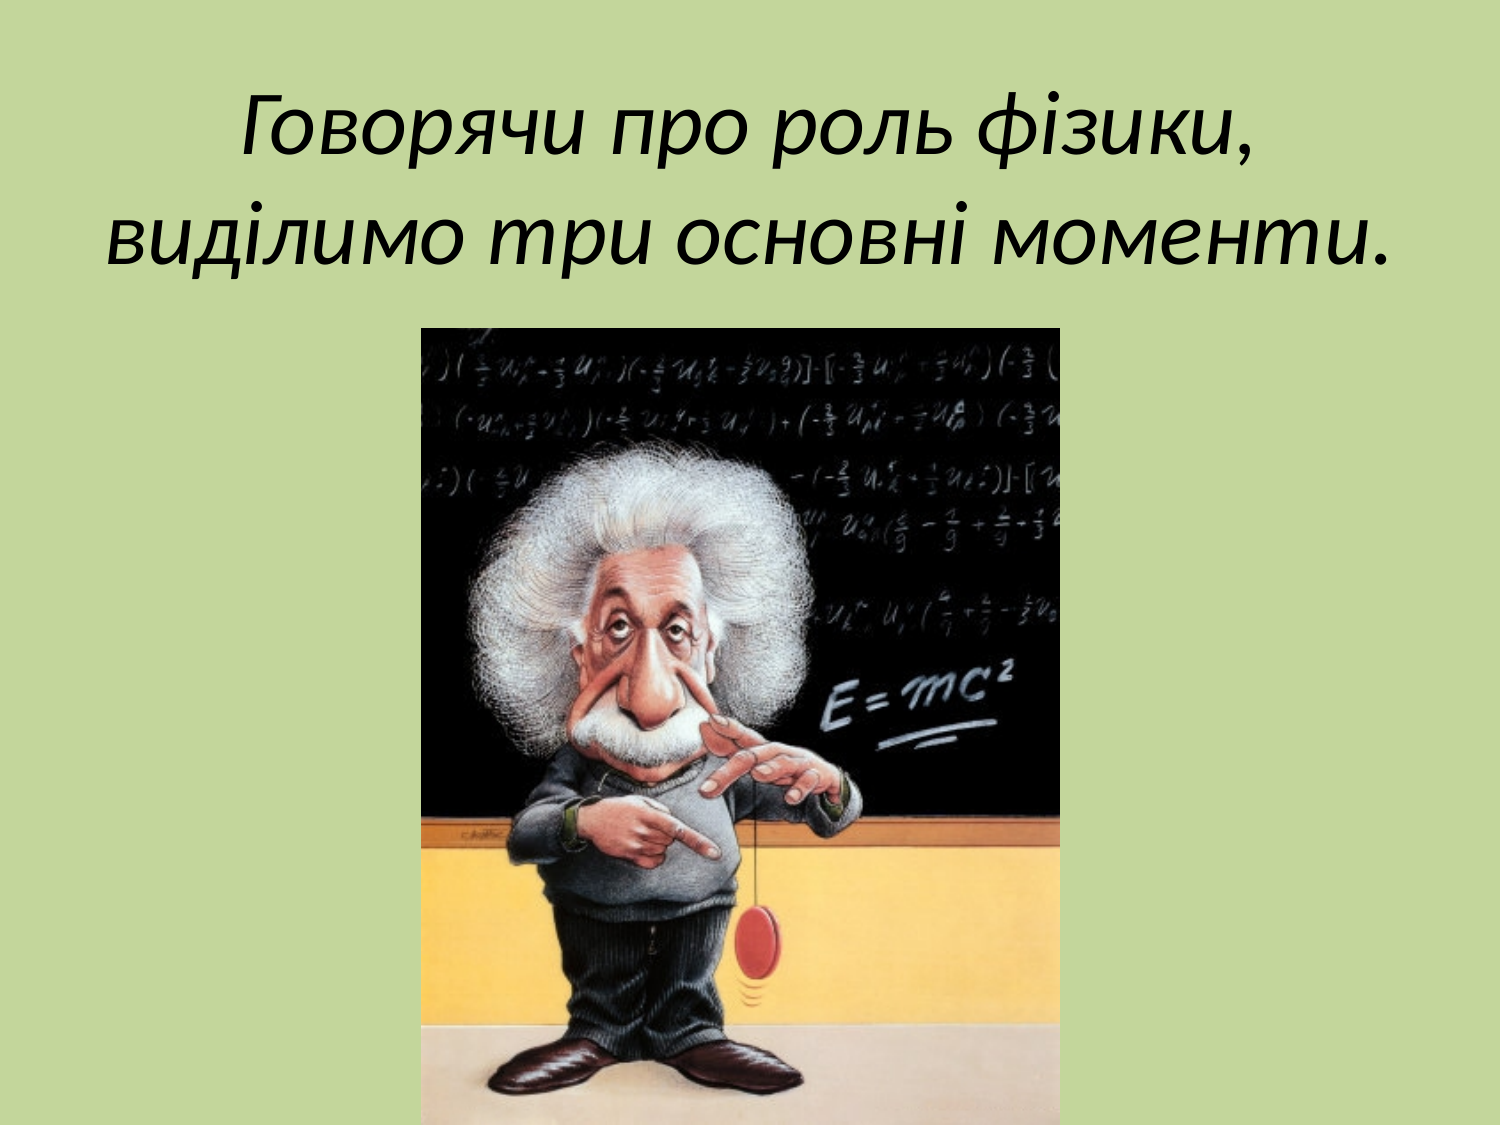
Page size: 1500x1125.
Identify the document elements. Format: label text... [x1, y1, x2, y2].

picture [421, 327, 1060, 1125]
title Говорячи про роль фізики, виділимо три основні моменти. [75, 45, 1425, 411]
